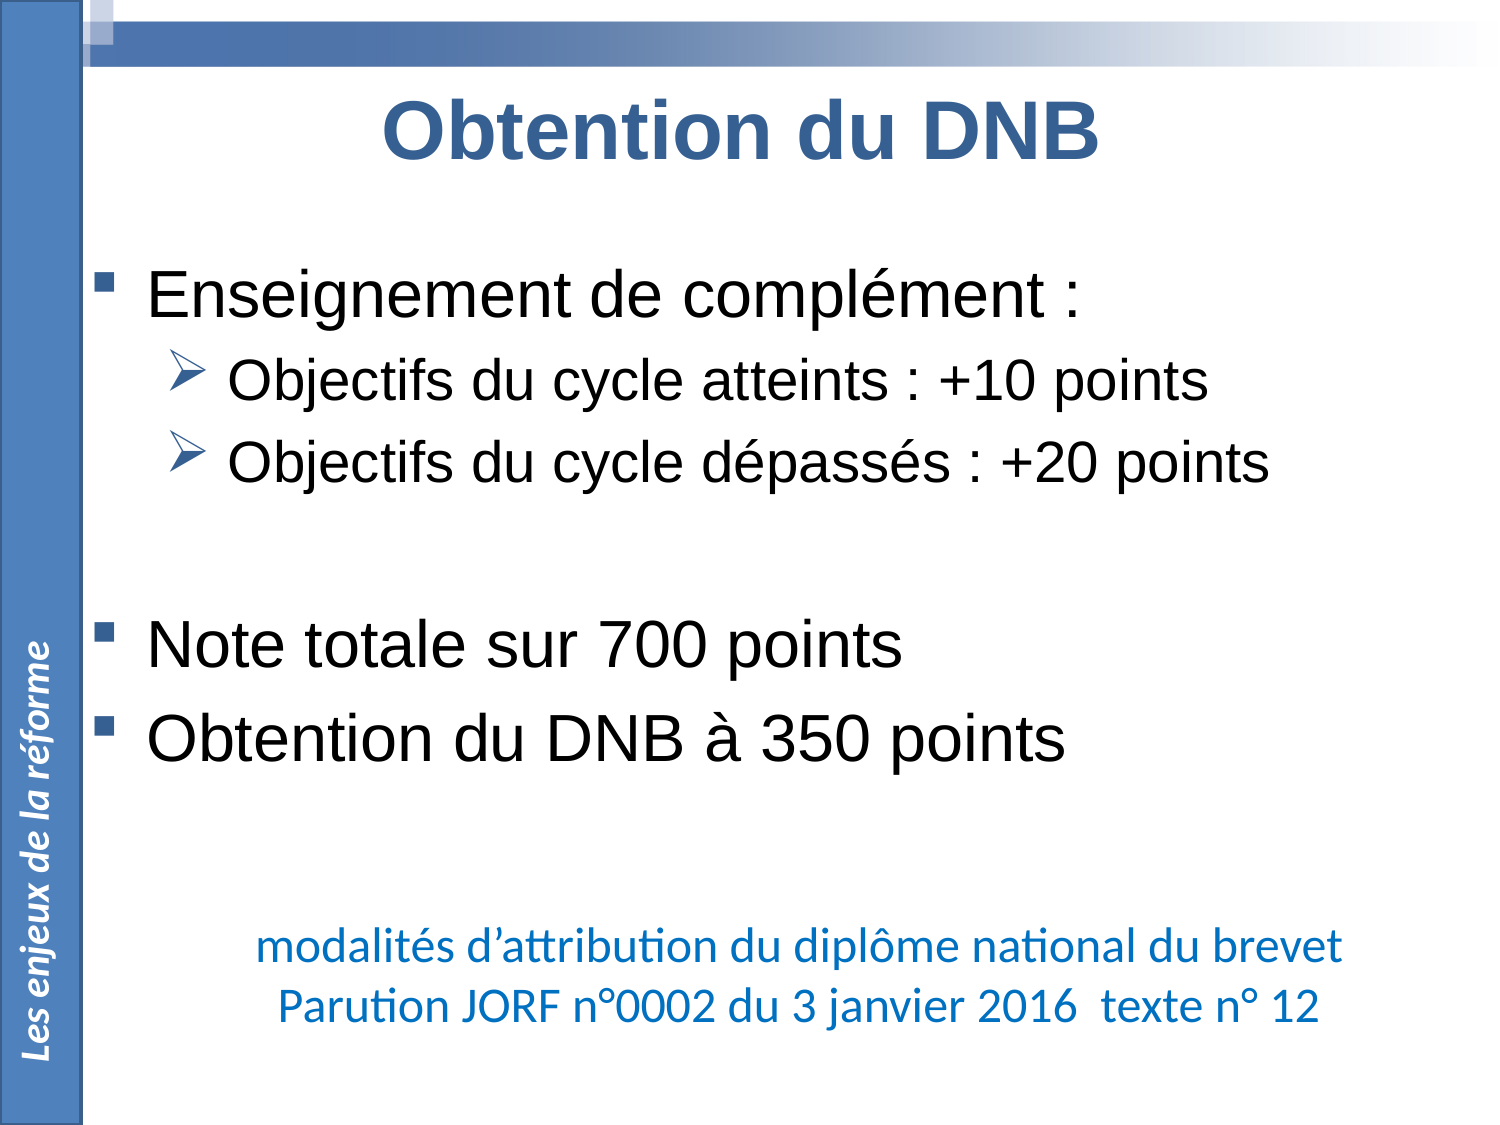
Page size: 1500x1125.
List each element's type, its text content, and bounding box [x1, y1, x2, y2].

text_box Enseignement de complément : Objectifs du cycle atteints : +10 points Objectifs du cycle dépassés : +20 points Note totale sur 700 points Obtention du DNB à 350 points [83, 243, 1425, 823]
picture [83, 0, 1500, 1125]
text_box modalités d’attribution du diplôme national du brevet Parution JORF n°0002 du 3 janvier 2016 texte n° 12 [159, 904, 1439, 1040]
text_box Les enjeux de la réforme [0, 0, 83, 1125]
text_box Obtention du DNB [83, 42, 1417, 209]
